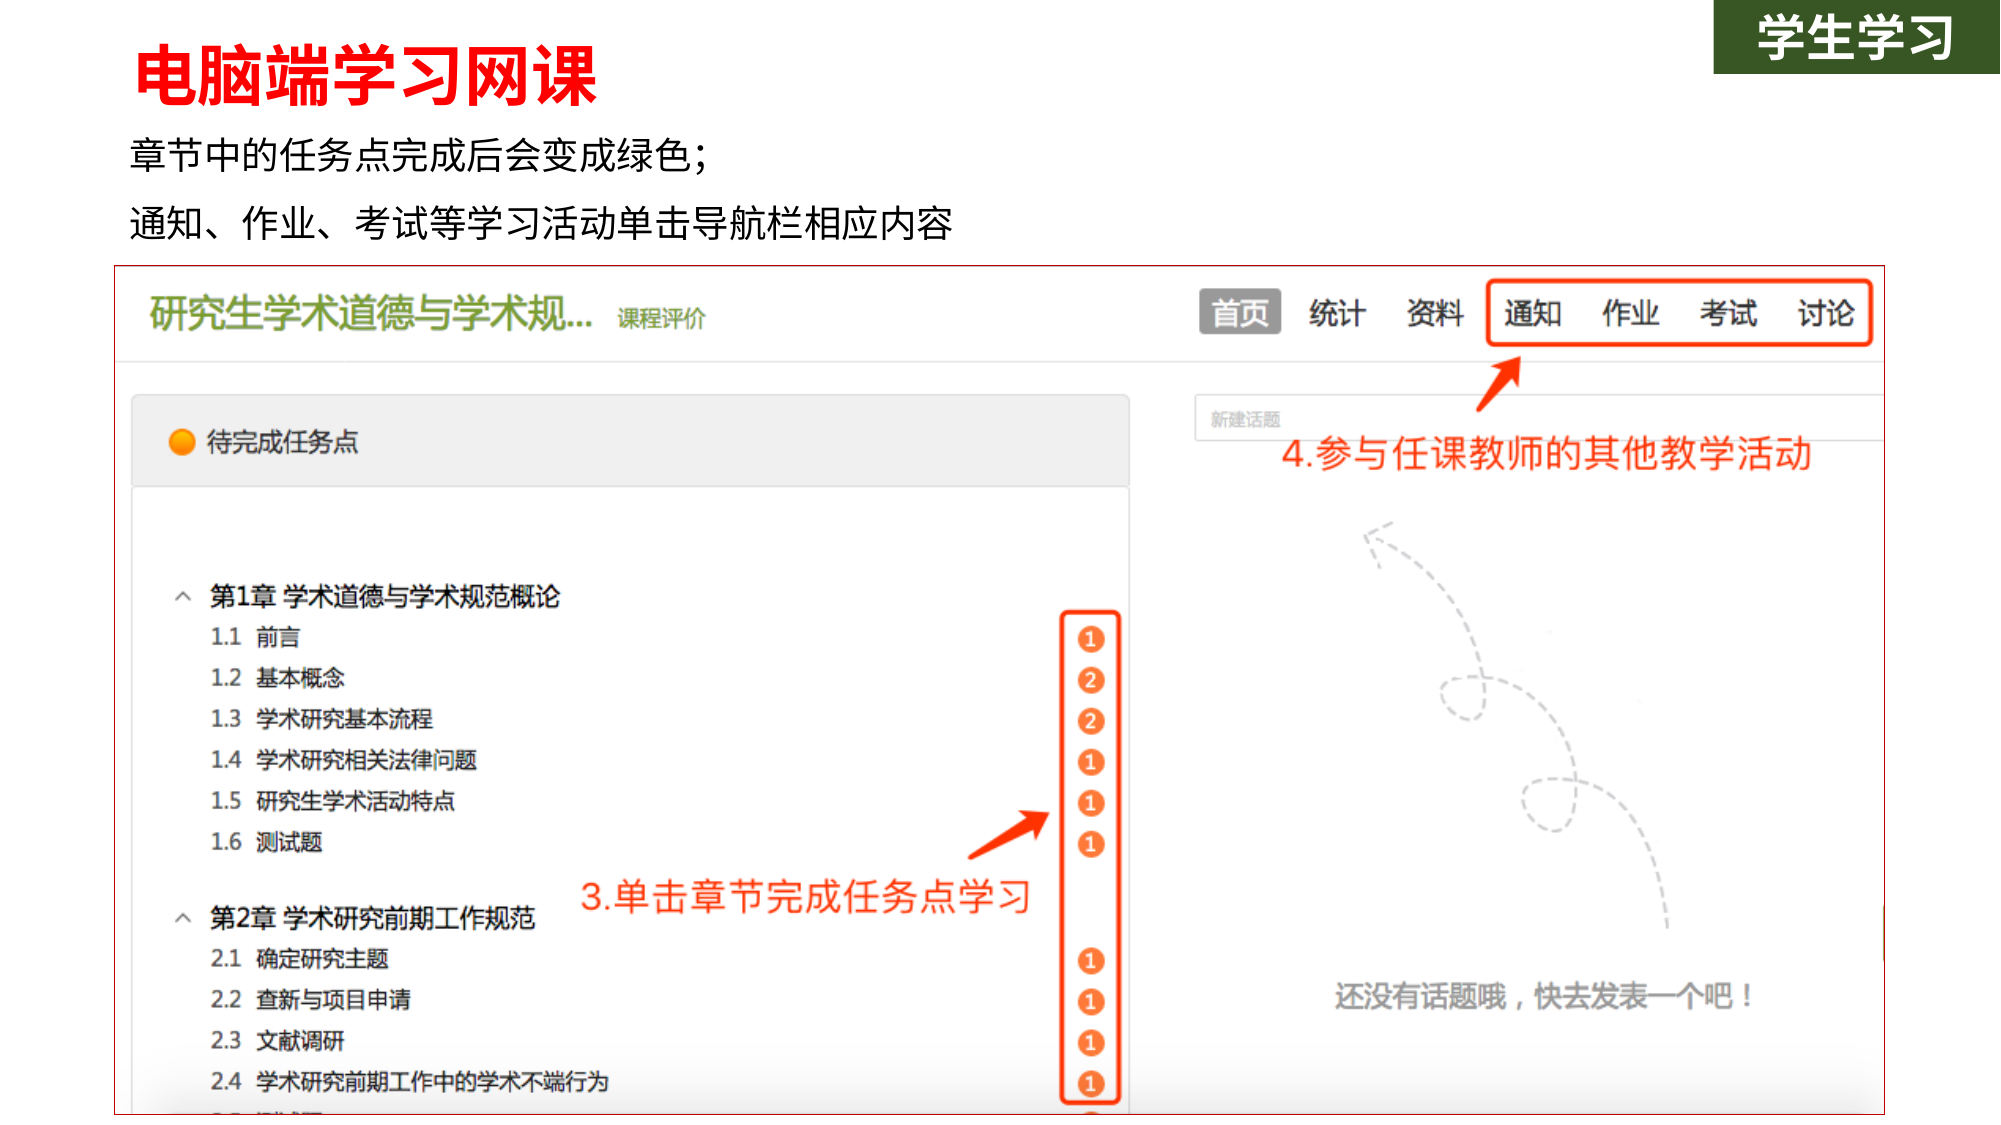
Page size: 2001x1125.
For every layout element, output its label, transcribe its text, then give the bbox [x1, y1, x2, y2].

text_box 电脑端学习网课 [116, 26, 614, 122]
picture [114, 265, 1886, 1115]
title 章节中的任务点完成后会变成绿色； 通知、作业、考试等学习活动单击导航栏相应内容 [114, 75, 1375, 265]
text_box 学生学习 [1713, 0, 2000, 74]
